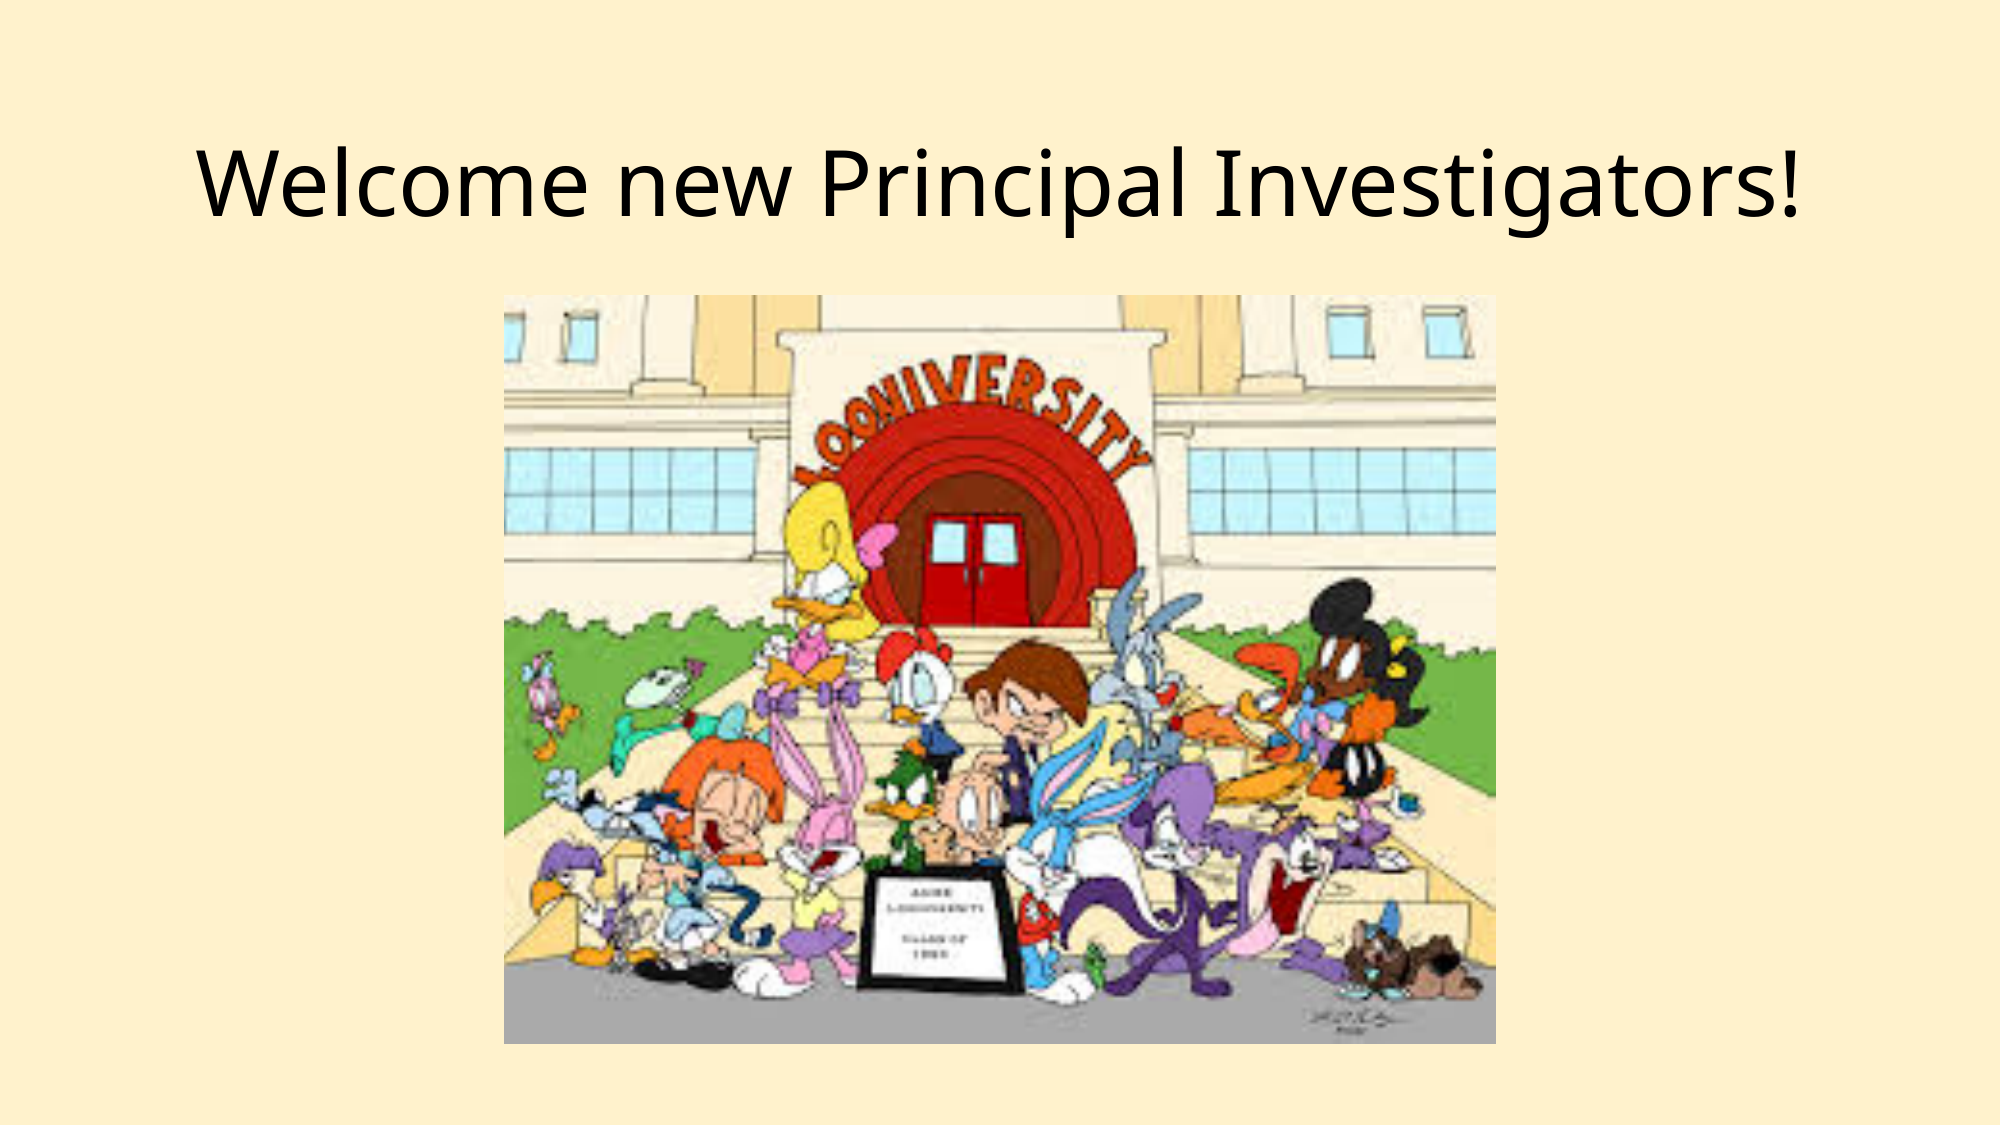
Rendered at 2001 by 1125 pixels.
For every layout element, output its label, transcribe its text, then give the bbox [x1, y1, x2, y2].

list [504, 295, 1496, 1045]
title Welcome new Principal Investigators! [137, 77, 1863, 296]
